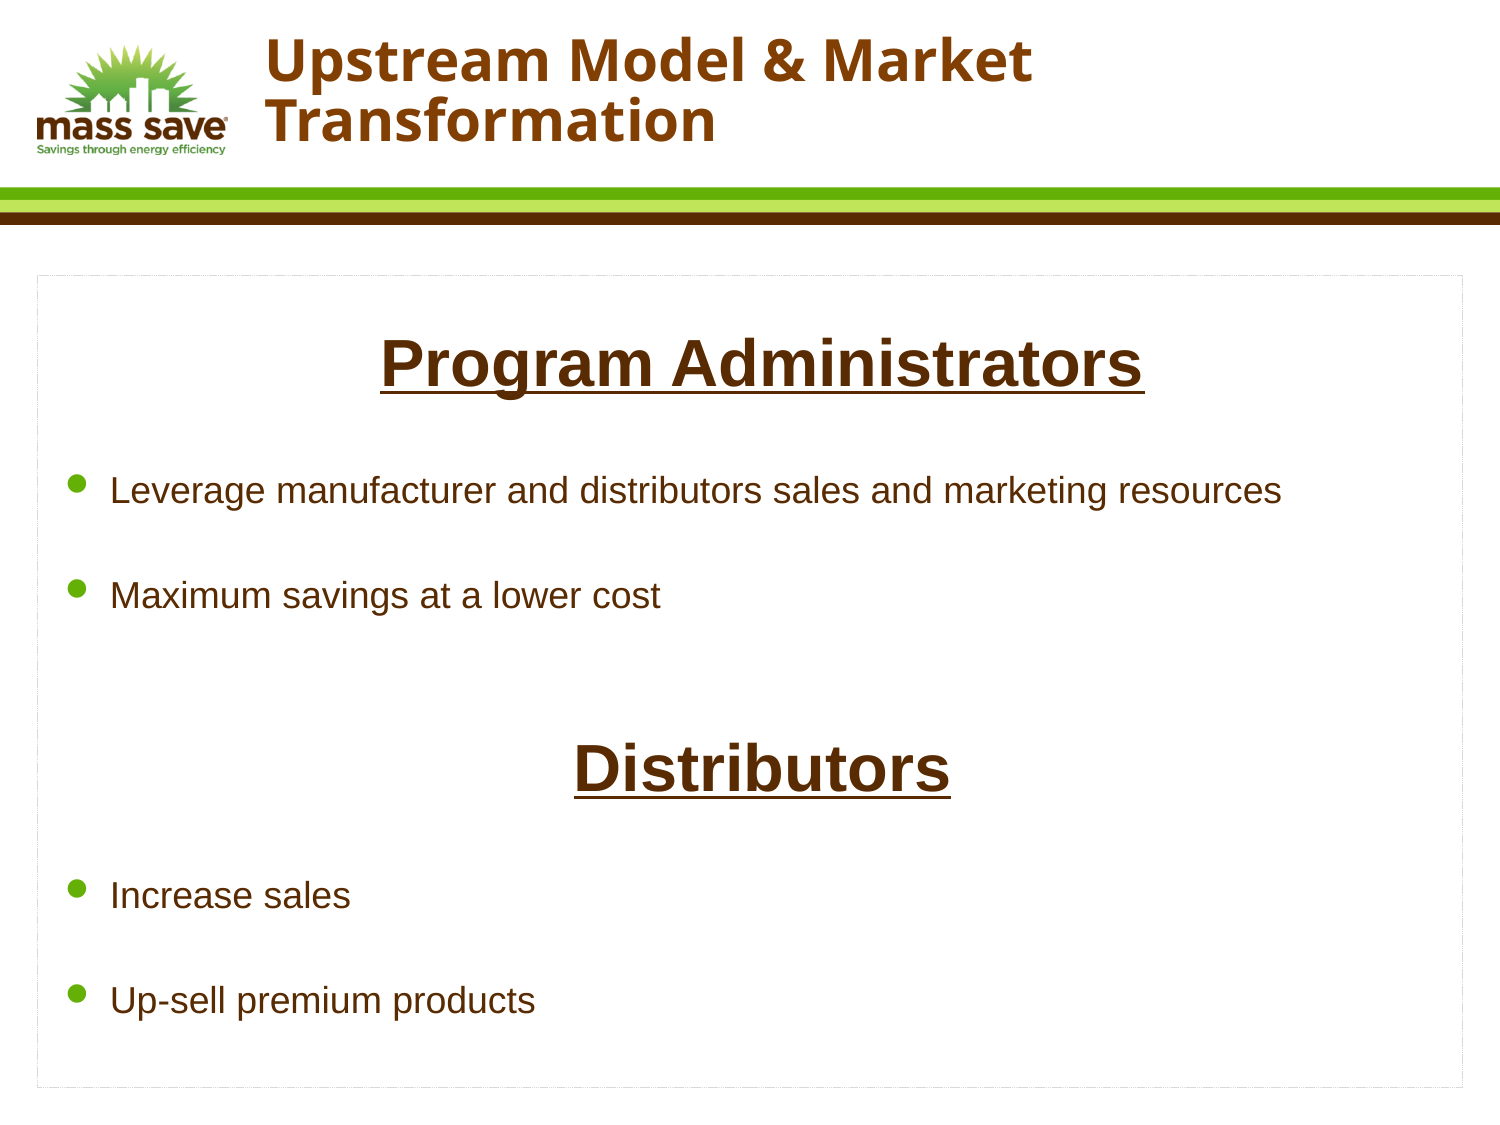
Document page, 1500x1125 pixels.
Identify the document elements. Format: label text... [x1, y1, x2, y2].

picture [37, 45, 228, 155]
title Upstream Model & Market Transformation [249, 12, 1463, 176]
list Program Administrators Leverage manufacturer and distributors sales and marketing resources Maximum savings at a lower cost Distributors Increase sales Up-sell premium products [49, 312, 1476, 1101]
